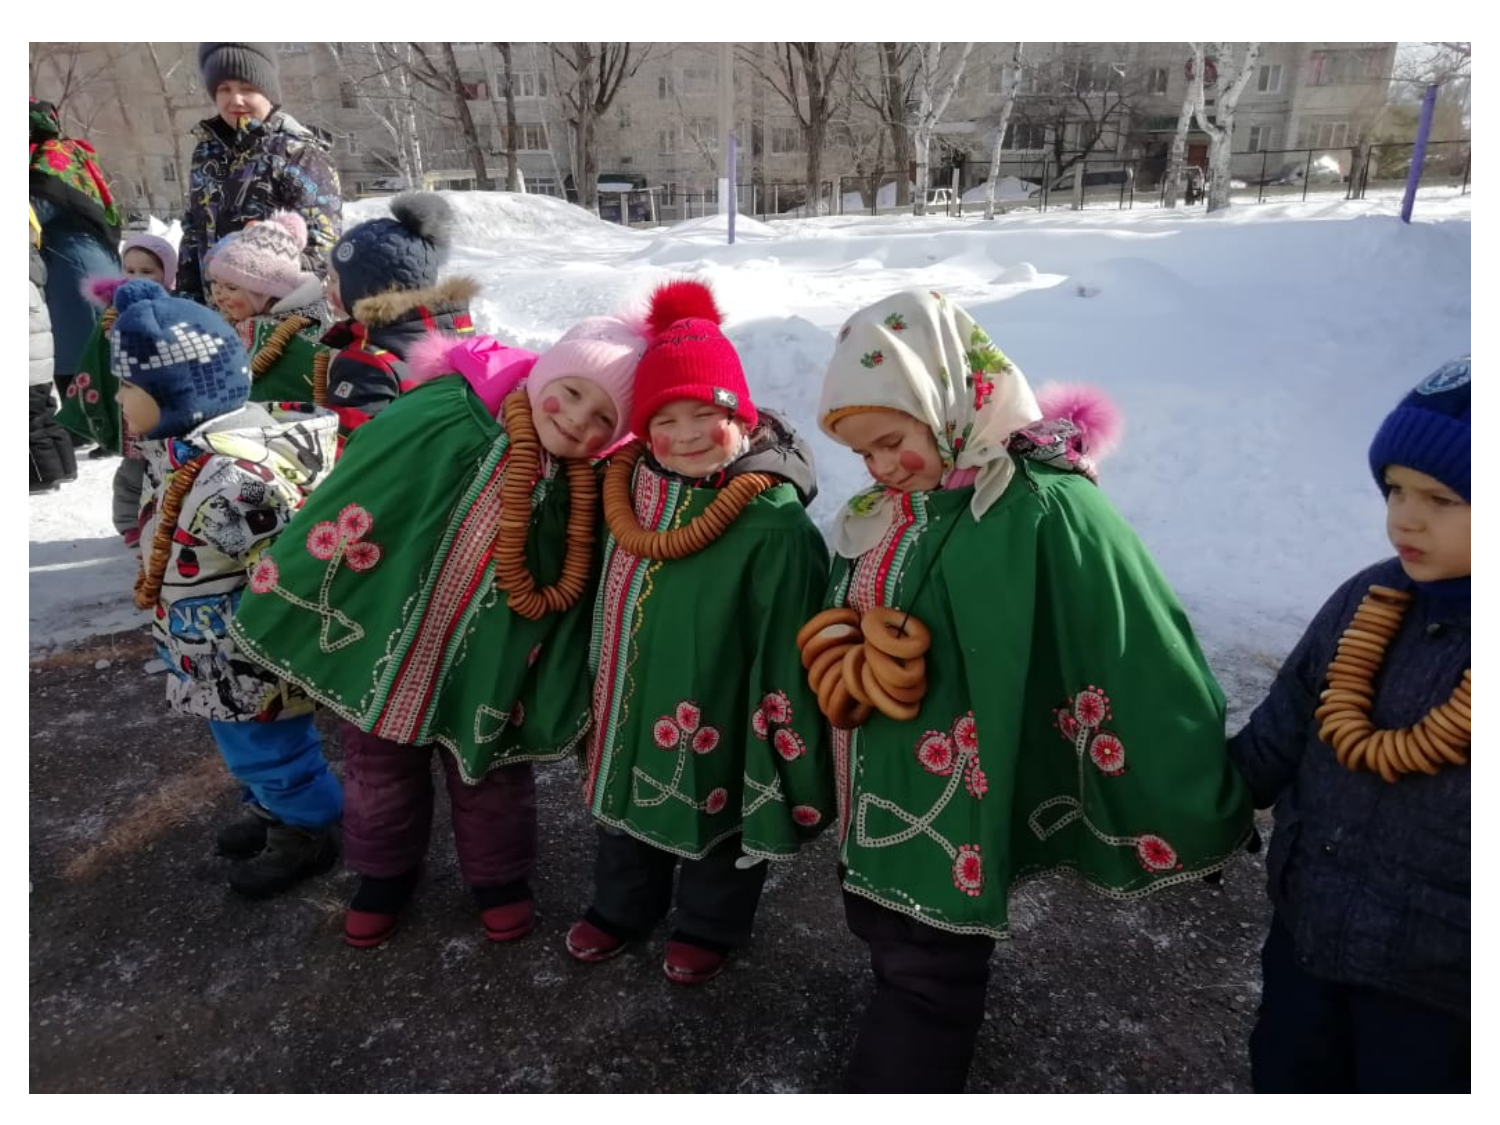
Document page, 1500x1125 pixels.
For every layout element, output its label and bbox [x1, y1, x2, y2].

picture [29, 42, 1471, 1095]
